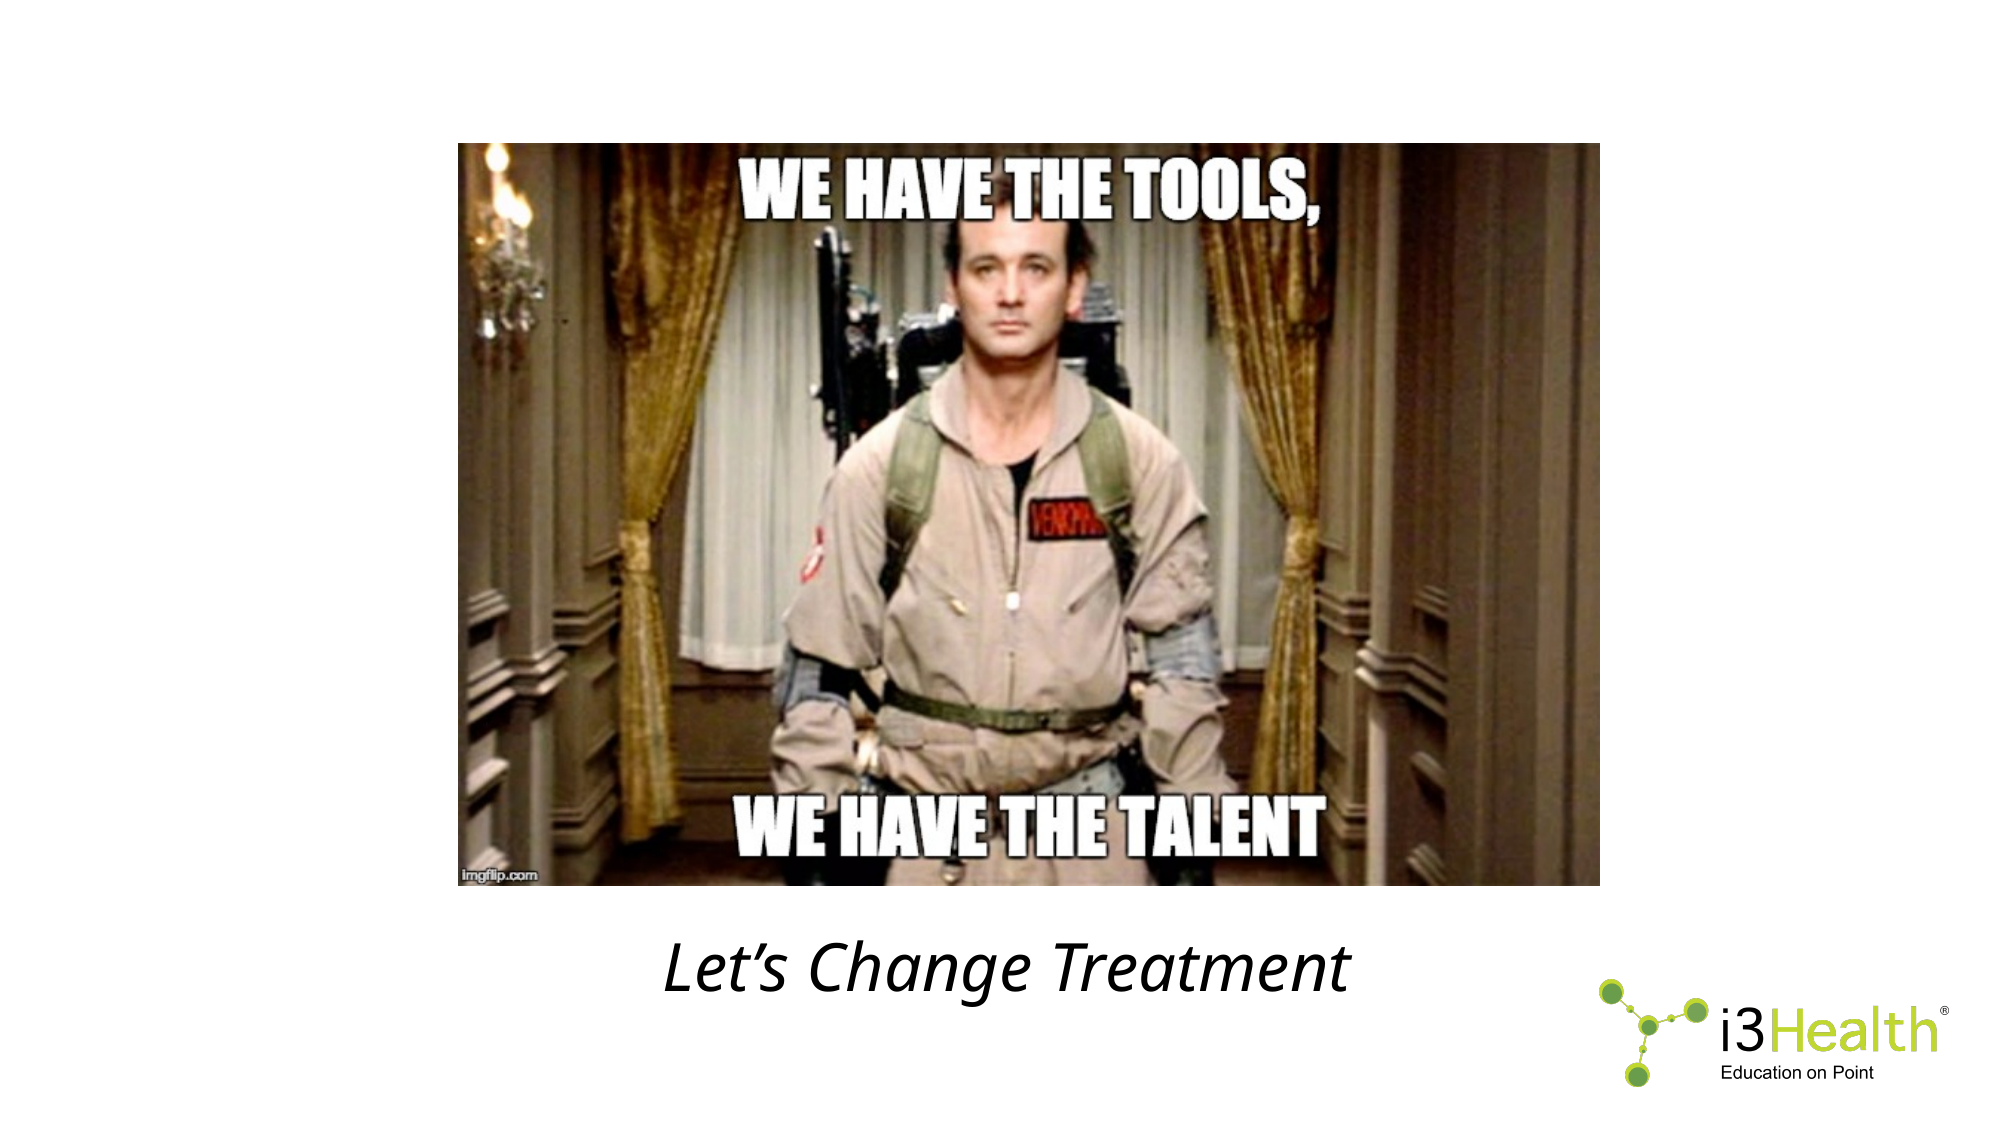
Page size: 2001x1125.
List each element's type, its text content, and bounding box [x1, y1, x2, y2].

title Let’s Change Treatment [370, 917, 1645, 1014]
picture [458, 143, 1600, 886]
picture [1599, 979, 1949, 1087]
